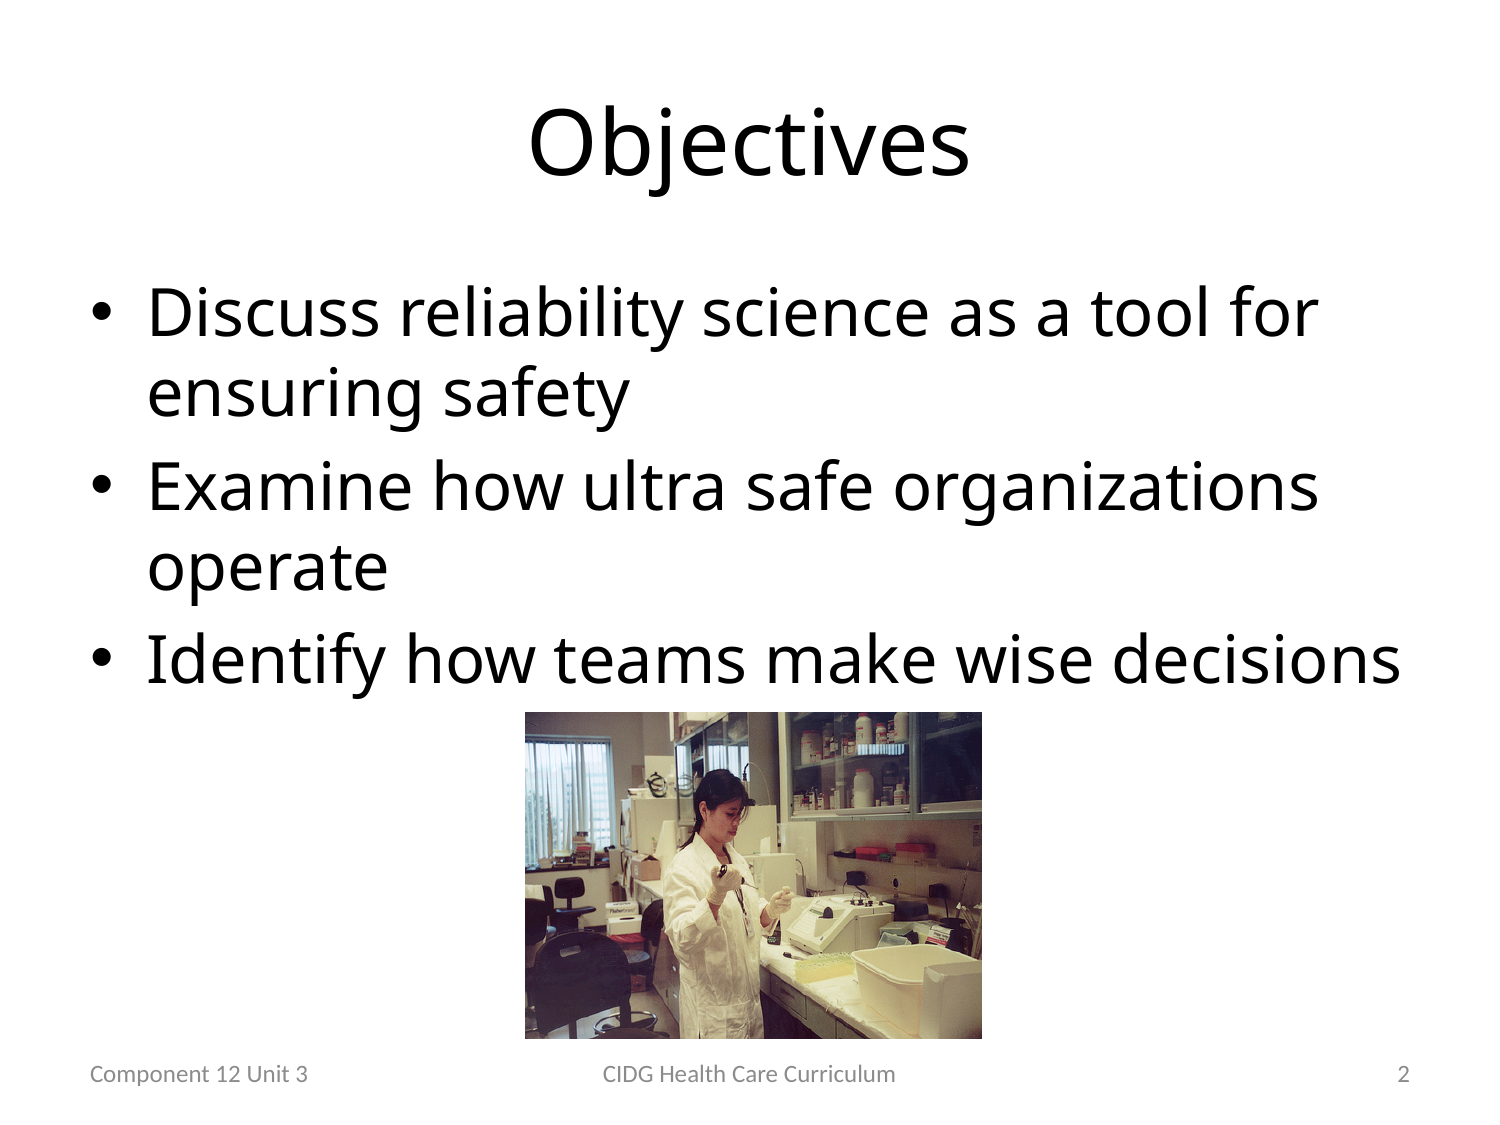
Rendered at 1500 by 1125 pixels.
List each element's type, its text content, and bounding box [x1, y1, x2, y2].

list Discuss reliability science as a tool for ensuring safety Examine how ultra safe organizations operate Identify how teams make wise decisions [74, 262, 1426, 1006]
footer CIDG Health Care Curriculum [512, 1042, 988, 1103]
picture [524, 712, 982, 1039]
slide_number 2 [1074, 1042, 1425, 1103]
slide_number Component 12 Unit 3 [75, 1042, 425, 1103]
title Objectives [74, 44, 1426, 233]
